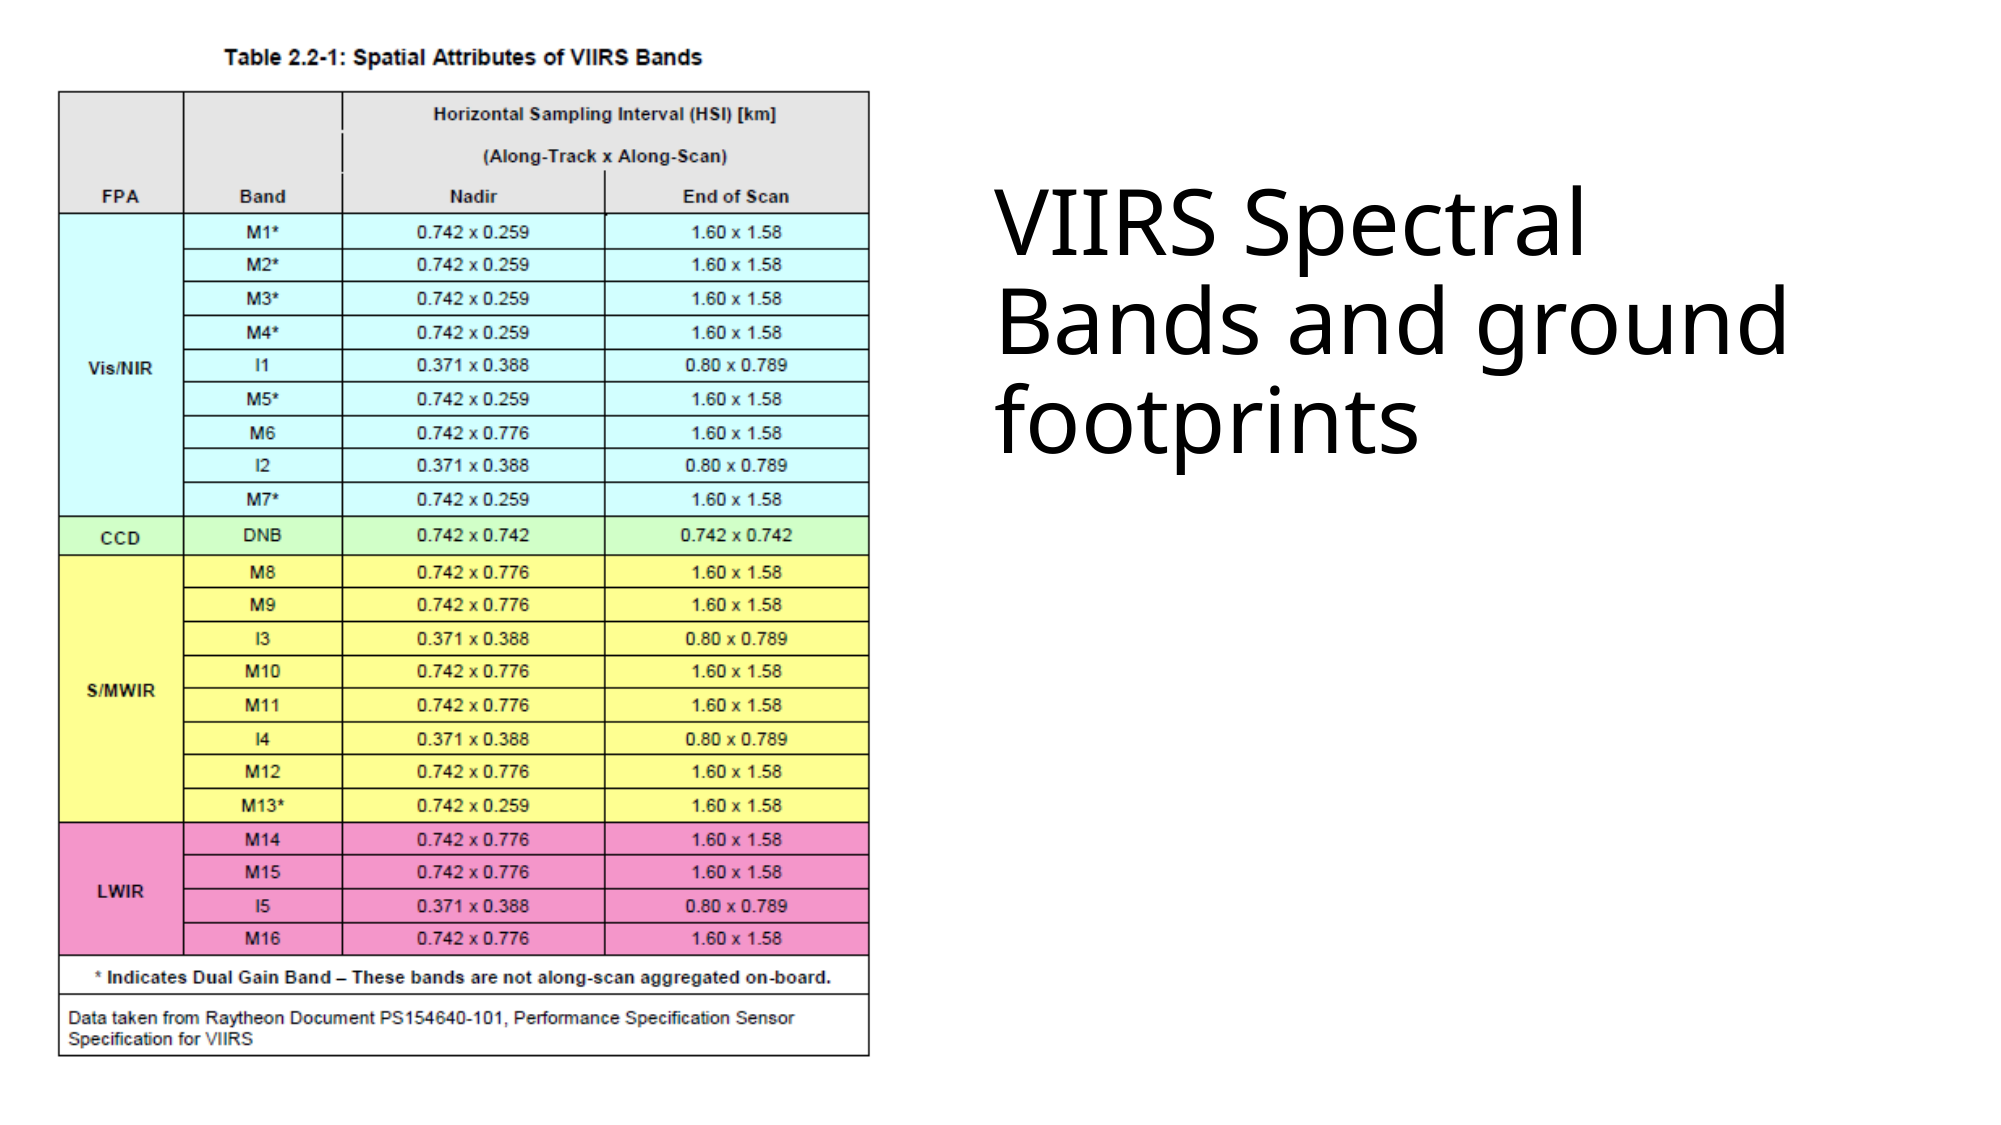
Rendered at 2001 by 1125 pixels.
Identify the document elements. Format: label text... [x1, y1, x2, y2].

picture [26, 0, 883, 1094]
title VIIRS Spectral Bands and ground footprints [979, 59, 1863, 590]
